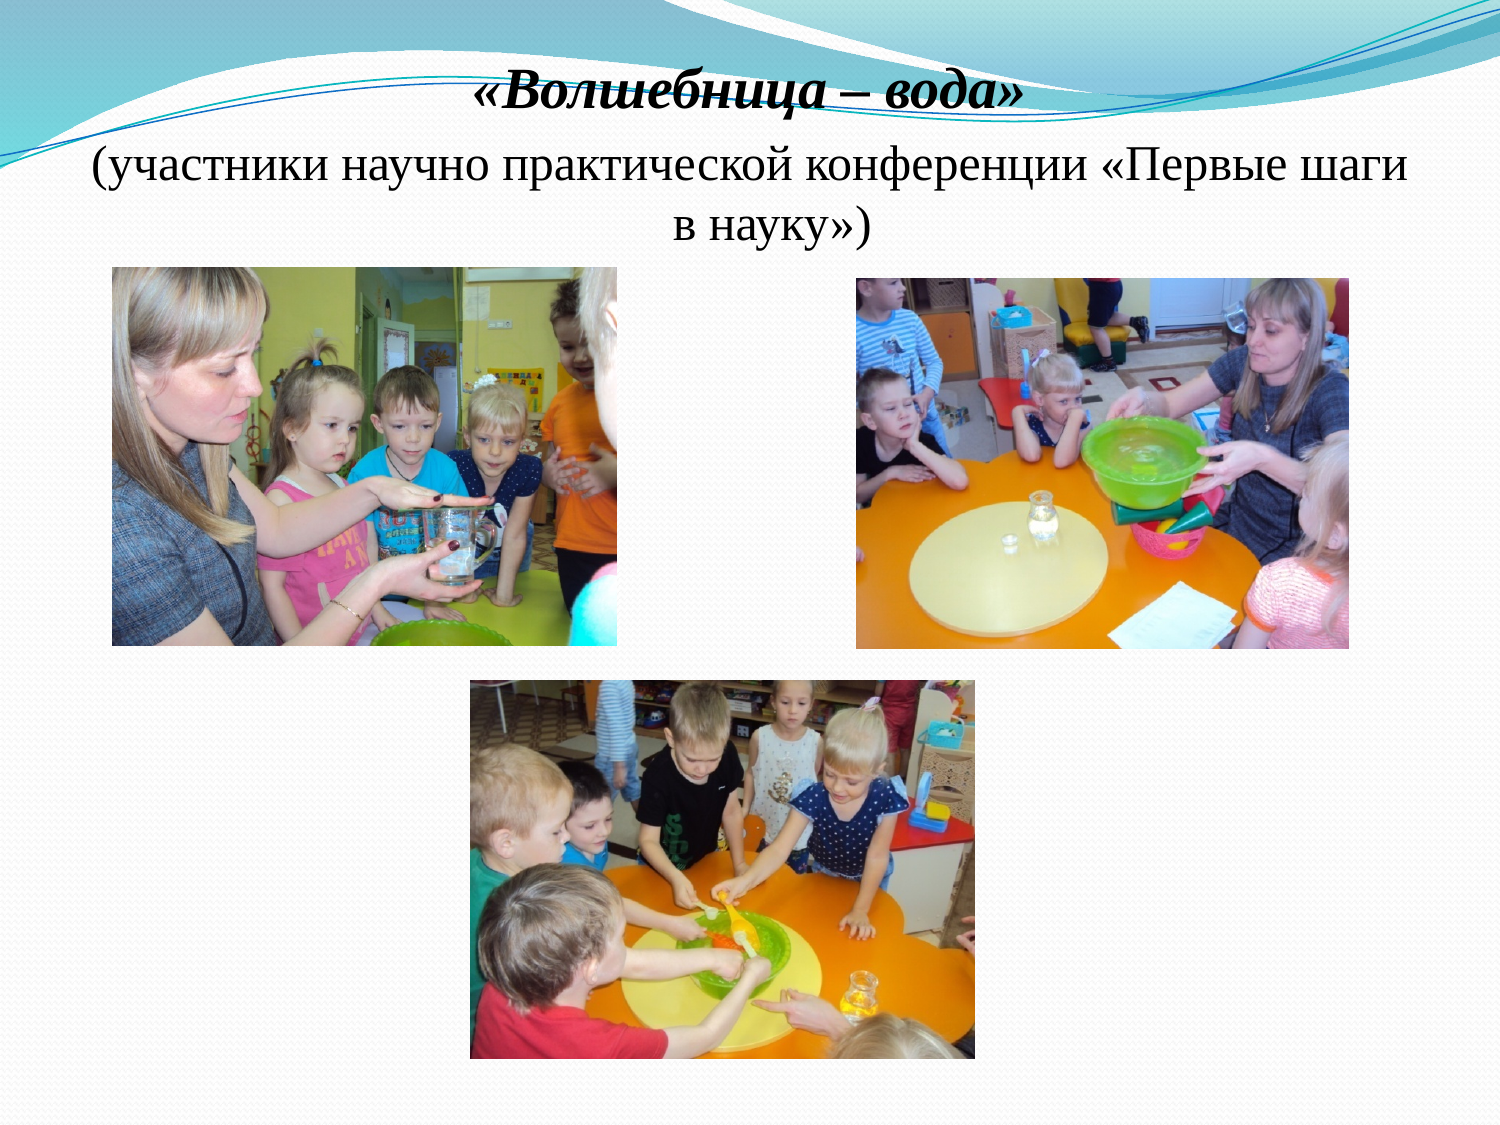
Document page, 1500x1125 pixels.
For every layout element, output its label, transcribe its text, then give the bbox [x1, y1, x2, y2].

list «Волшебница – вода» (участники научно практической конференции «Первые шаги в науку») [75, 42, 1425, 1038]
picture [855, 278, 1349, 649]
picture [111, 266, 617, 646]
picture [470, 680, 975, 1059]
